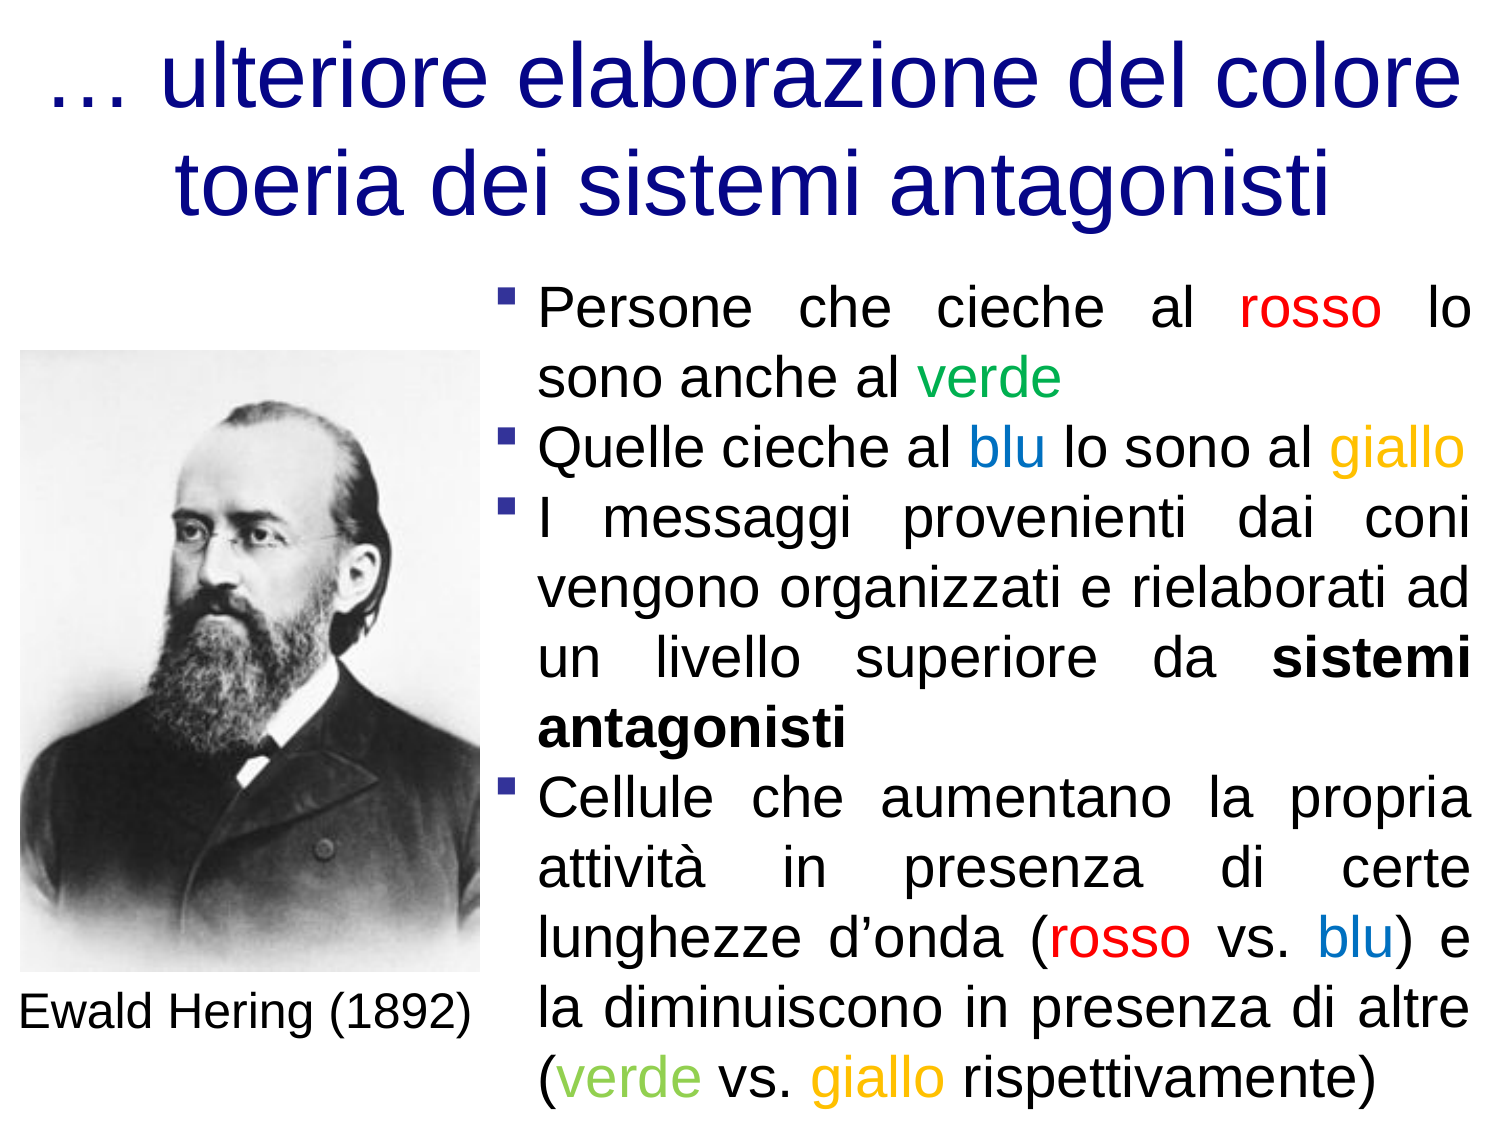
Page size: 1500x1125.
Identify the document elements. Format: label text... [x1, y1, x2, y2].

text_box Persone che cieche al rosso lo sono anche al verde Quelle cieche al blu lo sono al giallo I messaggi provenienti dai coni vengono organizzati e rielaborati ad un livello superiore da sistemi antagonisti Cellule che aumentano la propria attività in presenza di certe lunghezze d’onda (rosso vs. blu) e la diminuiscono in presenza di altre (verde vs. giallo rispettivamente) [479, 261, 1488, 1117]
picture [20, 350, 480, 972]
text_box … ulteriore elaborazione del colore [27, 8, 1481, 134]
text_box Ewald Hering (1892) [3, 971, 502, 1047]
text_box toeria dei sistemi antagonisti [160, 116, 1349, 242]
